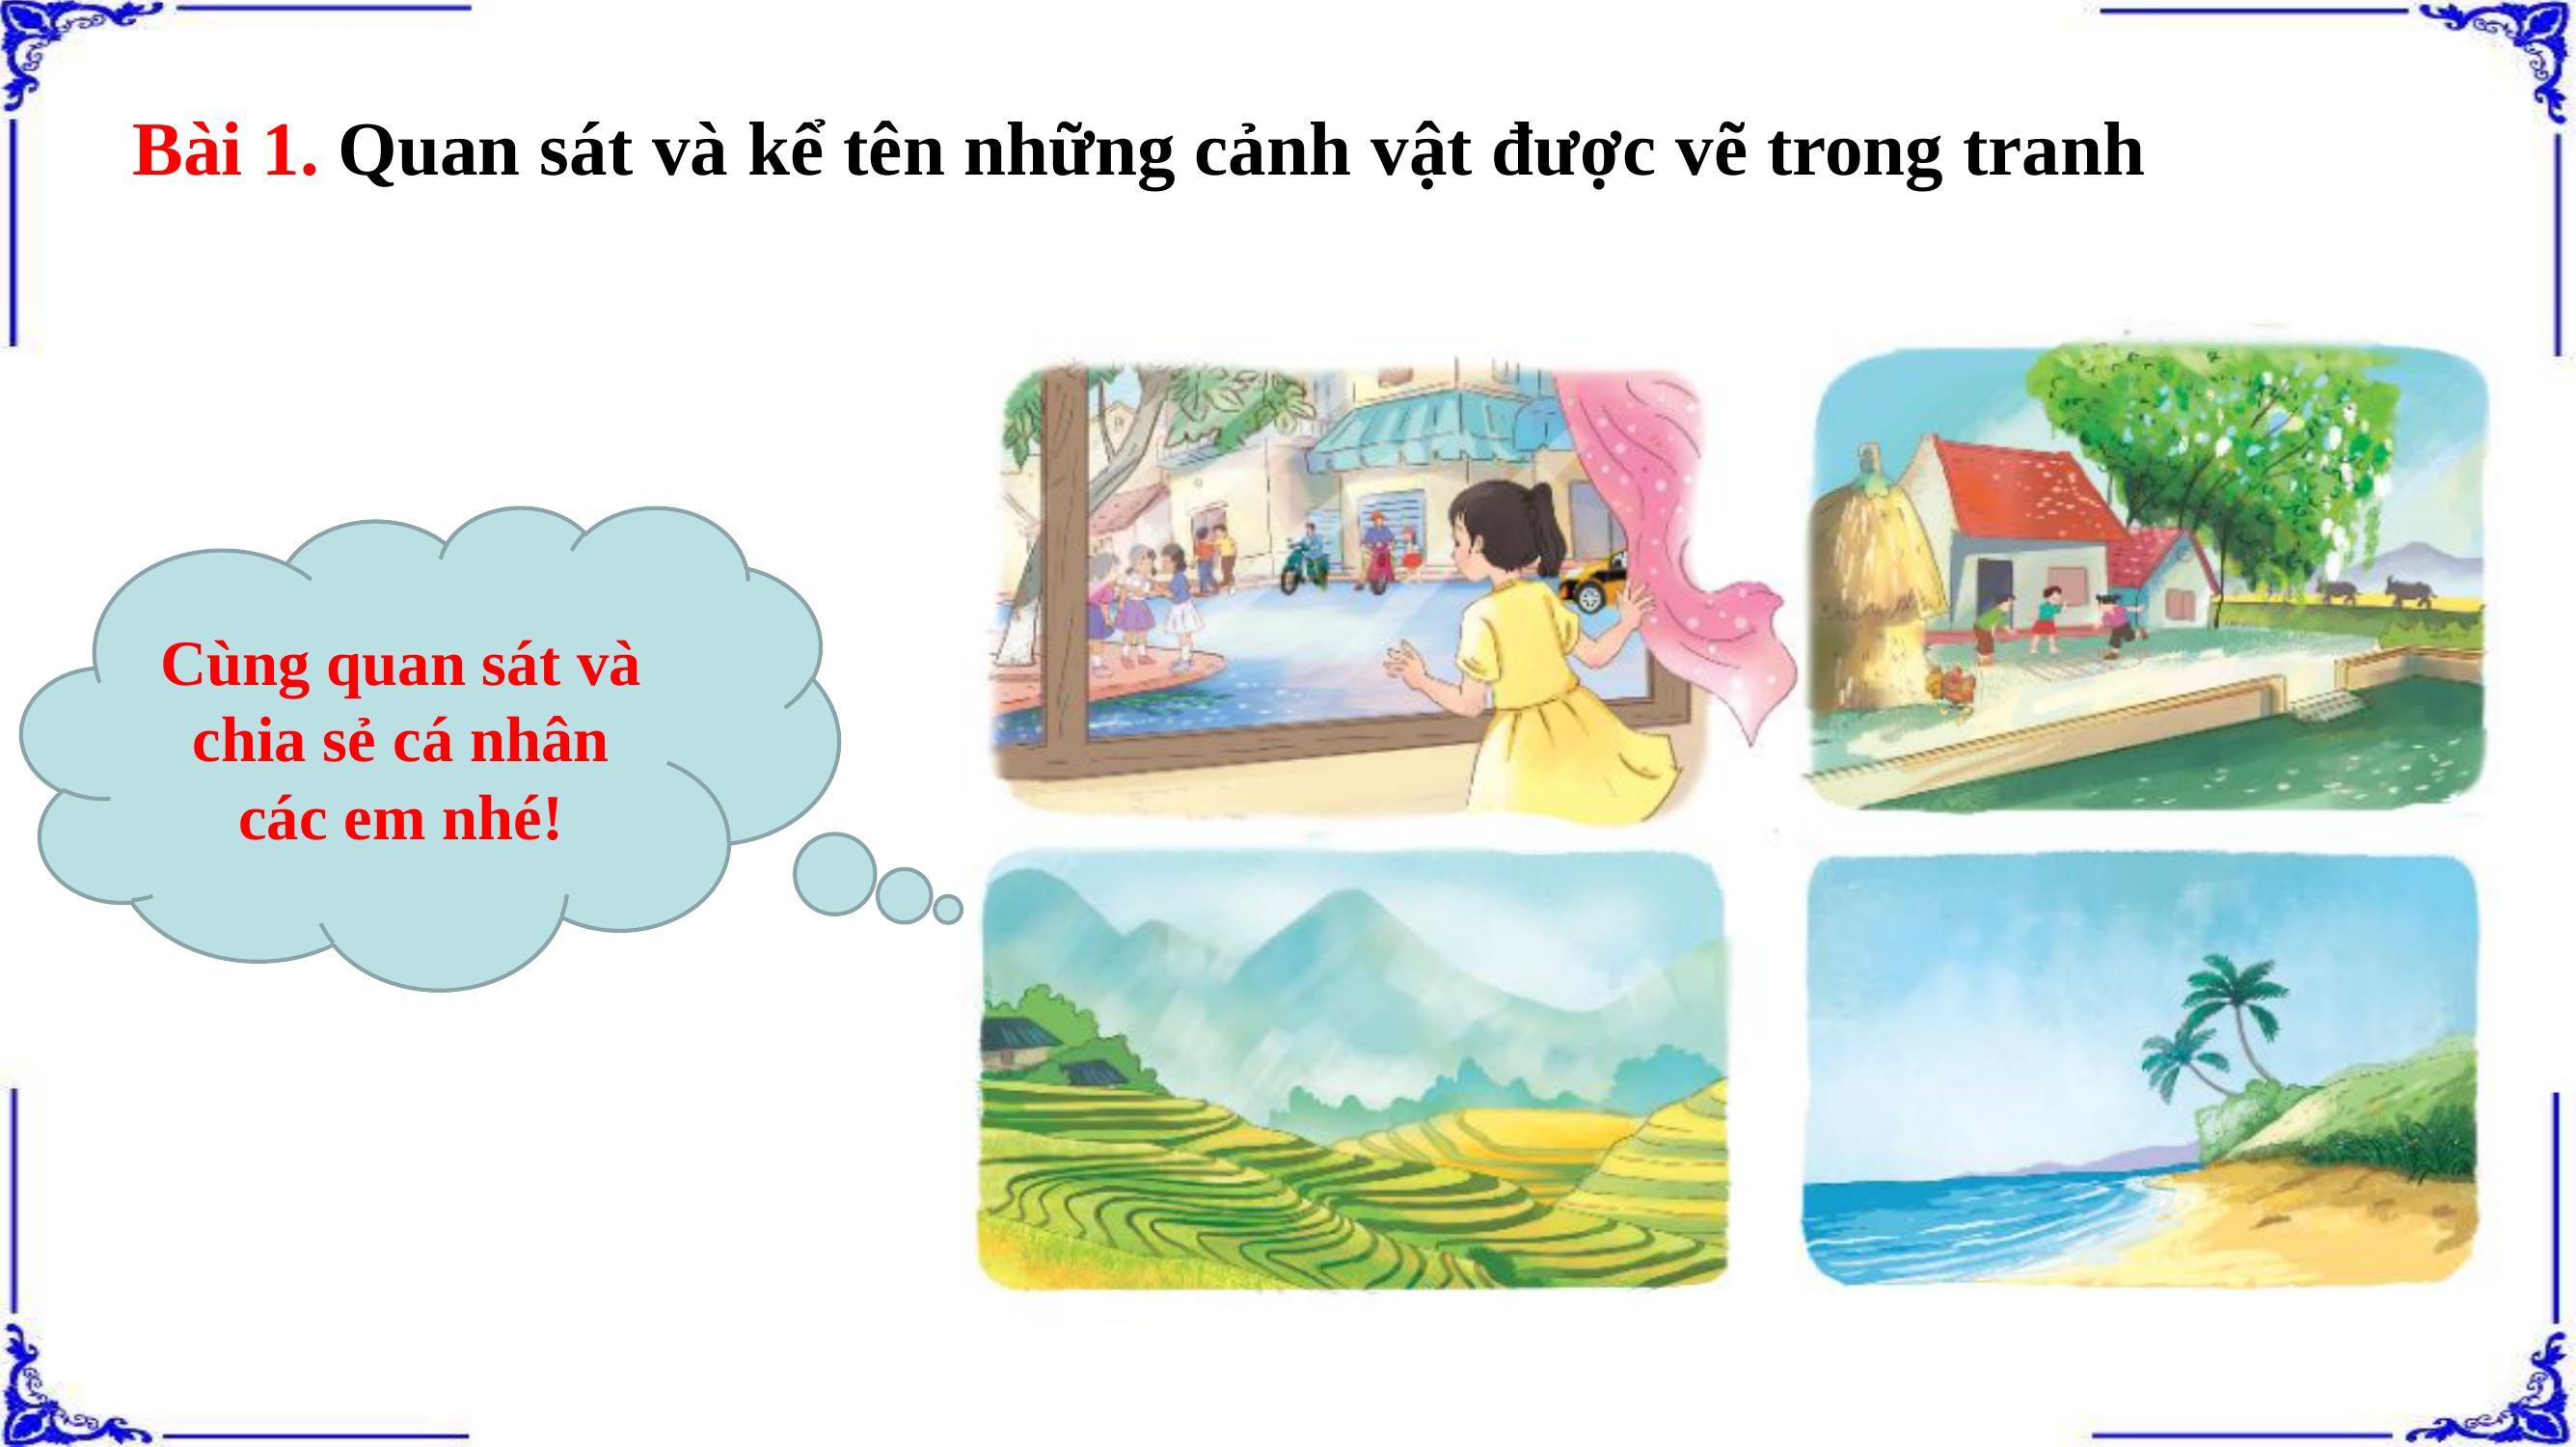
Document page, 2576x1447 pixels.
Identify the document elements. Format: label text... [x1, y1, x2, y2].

text_box Cùng quan sát và chia sẻ cá nhân các em nhé! [18, 505, 842, 993]
text_box Bài 1. Quan sát và kể tên những cảnh vật được vẽ trong tranh [118, 91, 2165, 198]
picture [0, 0, 2576, 1447]
text_box Cùng quan sát và chia sẻ cá nhân các em nhé! [793, 832, 941, 925]
